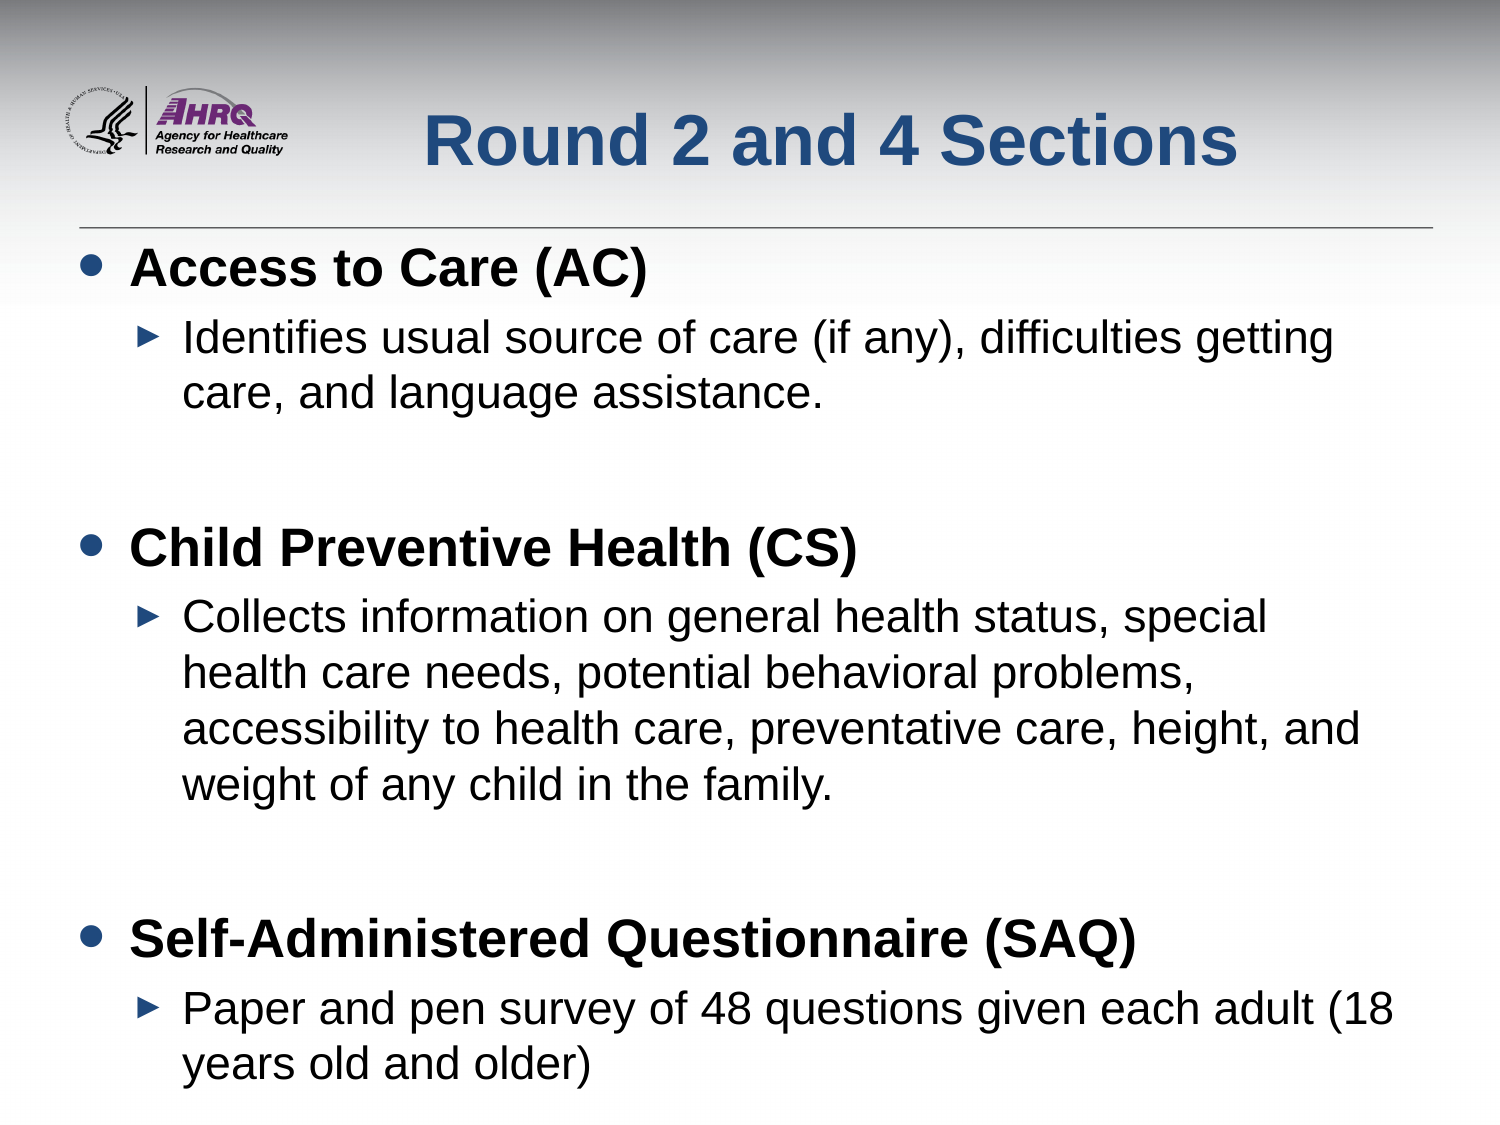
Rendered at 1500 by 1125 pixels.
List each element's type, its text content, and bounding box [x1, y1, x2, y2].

list Access to Care (AC) Identifies usual source of care (if any), difficulties getting care, and language assistance. Child Preventive Health (CS) Collects information on general health status, special health care needs, potential behavioral problems, accessibility to health care, preventative care, height, and weight of any child in the family. Self-Administered Questionnaire (SAQ) Paper and pen survey of 48 questions given each adult (18 years old and older) [62, 224, 1413, 1100]
title Round 2 and 4 Sections [287, 86, 1375, 188]
picture [0, 0, 1500, 1125]
